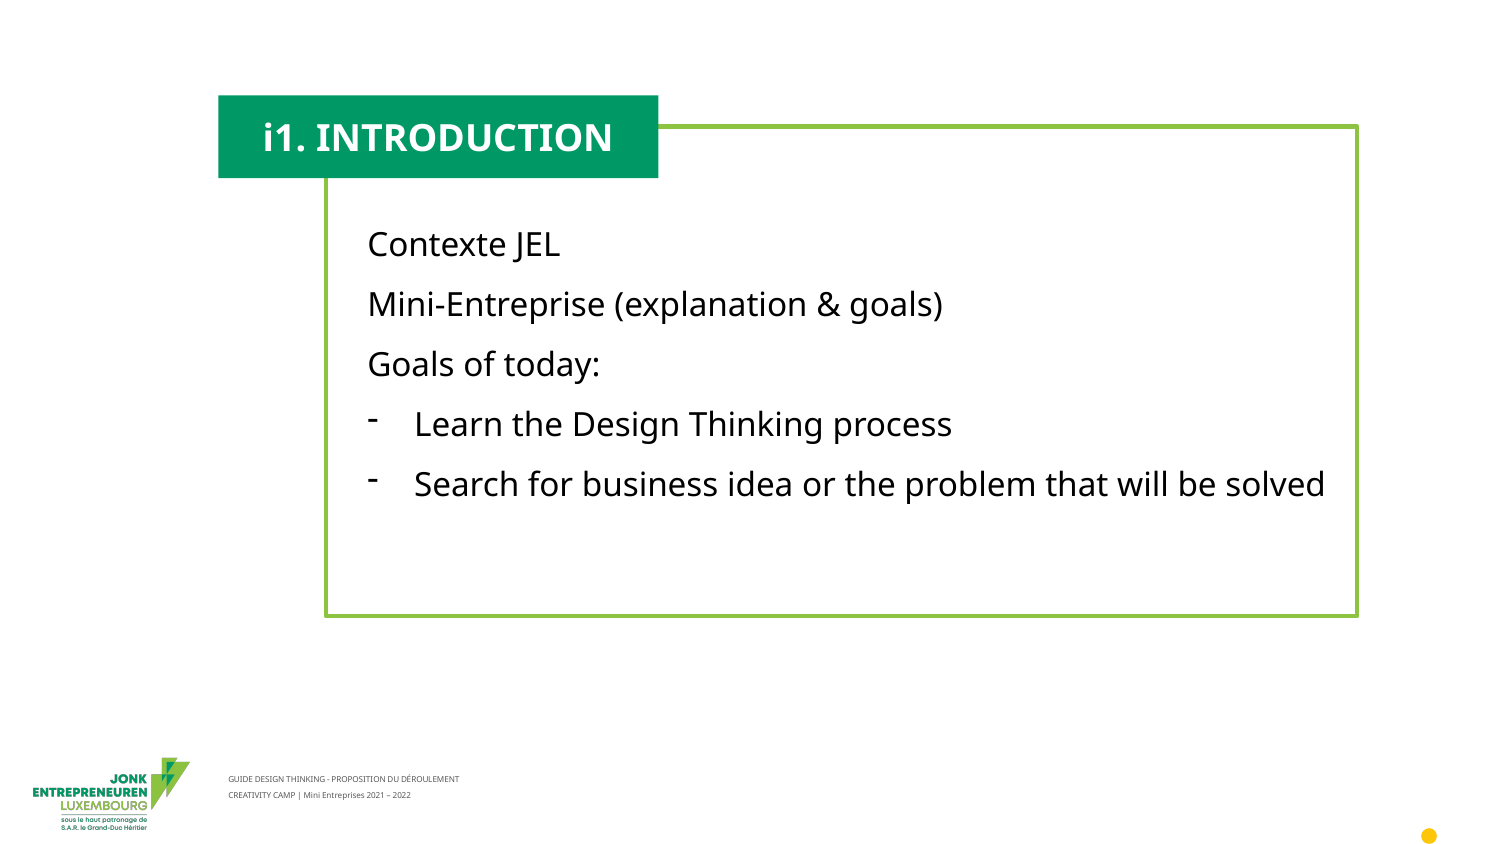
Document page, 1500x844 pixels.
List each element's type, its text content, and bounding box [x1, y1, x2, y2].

picture [21, 746, 202, 844]
picture [1421, 828, 1437, 844]
text_box i1. INTRODUCTION [216, 93, 660, 180]
text_box Contexte JEL Mini-Entreprise (explanation & goals) Goals of today: Learn the Design Thinking process Search for business idea or the problem that will be solved [325, 126, 1358, 617]
